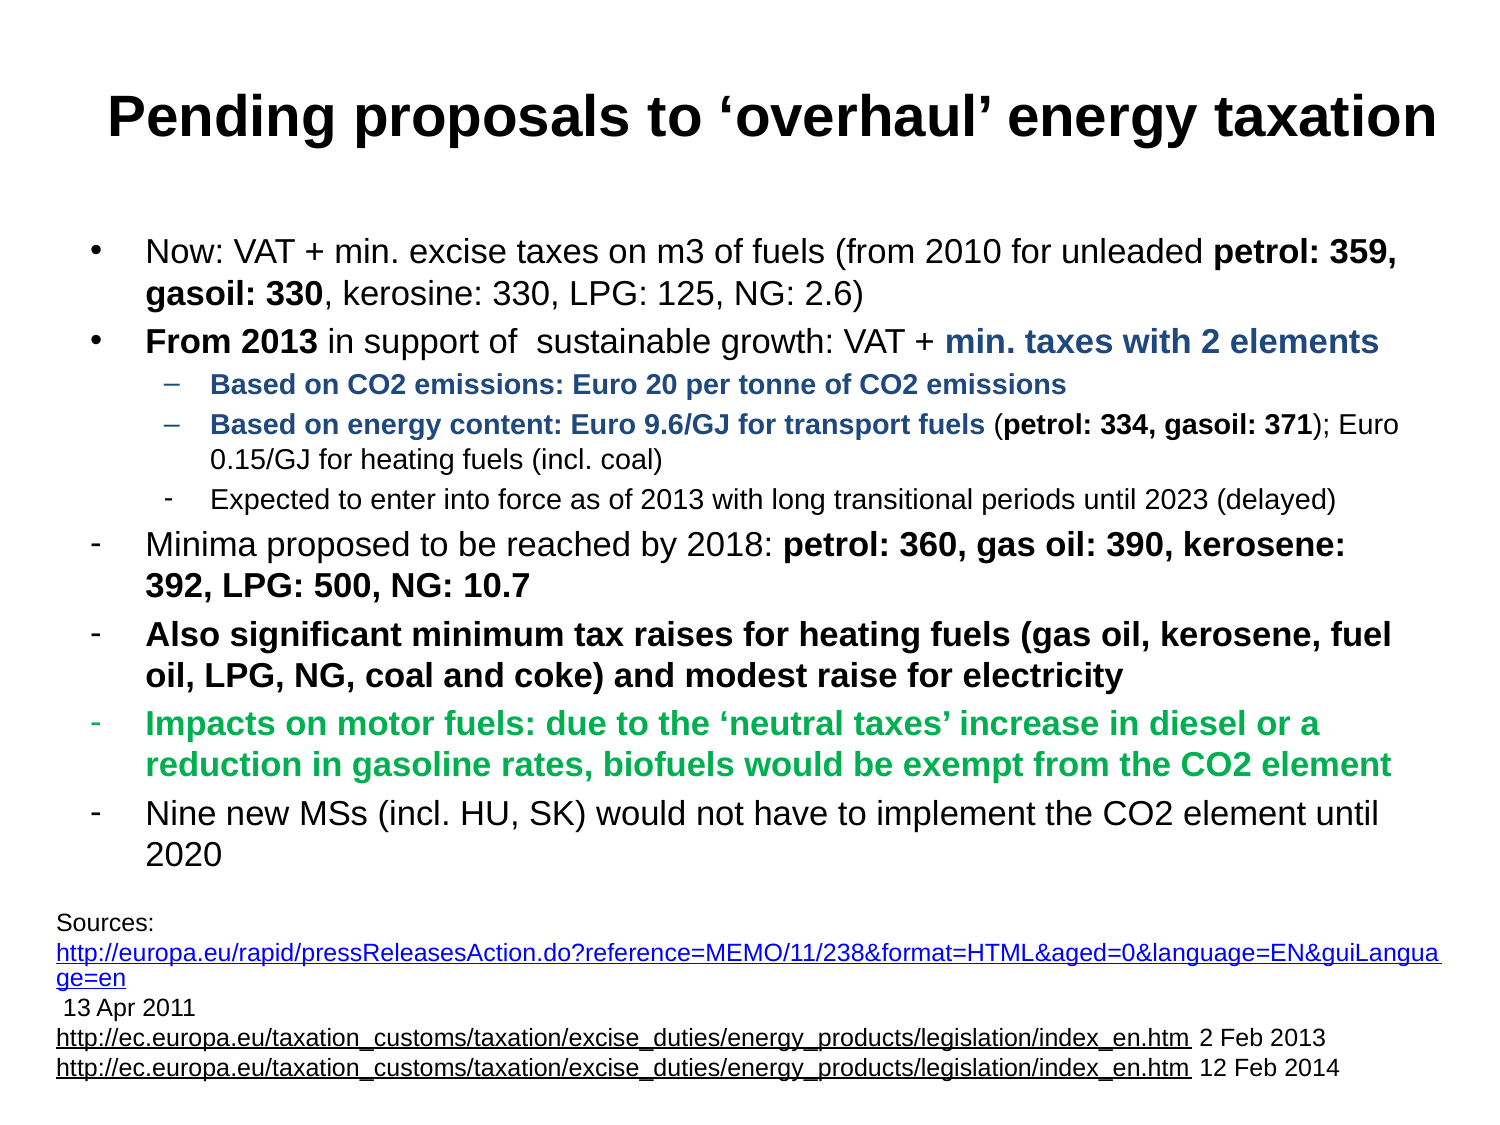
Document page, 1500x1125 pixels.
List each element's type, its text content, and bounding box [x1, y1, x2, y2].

title Pending proposals to ‘overhaul’ energy taxation [75, 19, 1471, 207]
list Now: VAT + min. excise taxes on m3 of fuels (from 2010 for unleaded petrol: 359, gasoil: 330, kerosine: 330, LPG: 125, NG: 2.6) From 2013 in support of sustainable growth: VAT + min. taxes with 2 elements Based on CO2 emissions: Euro 20 per tonne of CO2 emissions Based on energy content: Euro 9.6/GJ for transport fuels (petrol: 334, gasoil: 371); Euro 0.15/GJ for heating fuels (incl. coal) Expected to enter into force as of 2013 with long transitional periods until 2023 (delayed) Minima proposed to be reached by 2018: petrol: 360, gas oil: 390, kerosene: 392, LPG: 500, NG: 10.7 Also significant minimum tax raises for heating fuels (gas oil, kerosene, fuel oil, LPG, NG, coal and coke) and modest raise for electricity Impacts on motor fuels: due to the ‘neutral taxes’ increase in diesel or a reduction in gasoline rates, biofuels would be exempt from the CO2 element Nine new MSs (incl. HU, SK) would not have to implement the CO2 element until 2020 [75, 221, 1425, 898]
text_box Sources: http://europa.eu/rapid/pressReleasesAction.do?reference=MEMO/11/238&format=HTML&aged=0&language=EN&guiLanguage=en 13 Apr 2011 http://ec.europa.eu/taxation_customs/taxation/excise_duties/energy_products/legislation/index_en.htm 2 Feb 2013 http://ec.europa.eu/taxation_customs/taxation/excise_duties/energy_products/legislation/index_en.htm 12 Feb 2014 [41, 898, 1459, 1104]
